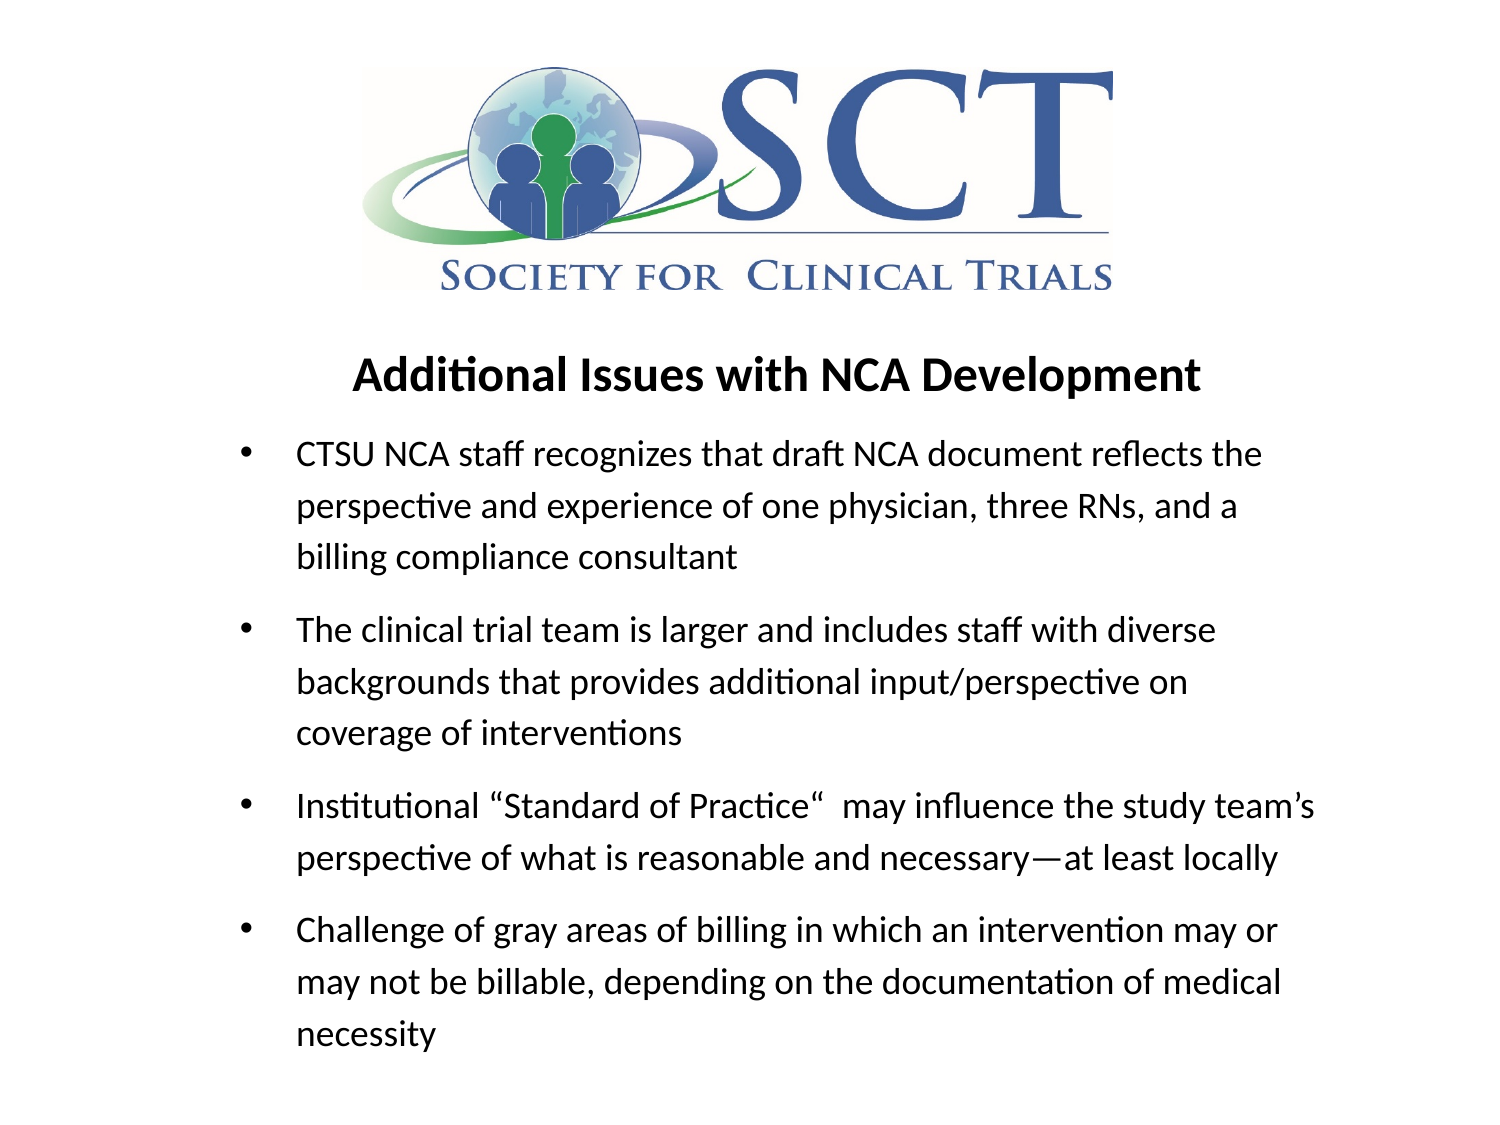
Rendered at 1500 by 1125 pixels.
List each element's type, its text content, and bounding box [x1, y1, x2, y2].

text_box Additional Issues with NCA Development CTSU NCA staff recognizes that draft NCA document reflects the perspective and experience of one physician, three RNs, and a billing compliance consultant The clinical trial team is larger and includes staff with diverse backgrounds that provides additional input/perspective on coverage of interventions Institutional “Standard of Practice“ may influence the study team’s perspective of what is reasonable and necessary—at least locally Challenge of gray areas of billing in which an intervention may or may not be billable, depending on the documentation of medical necessity [224, 324, 1338, 1125]
picture [362, 67, 1113, 291]
